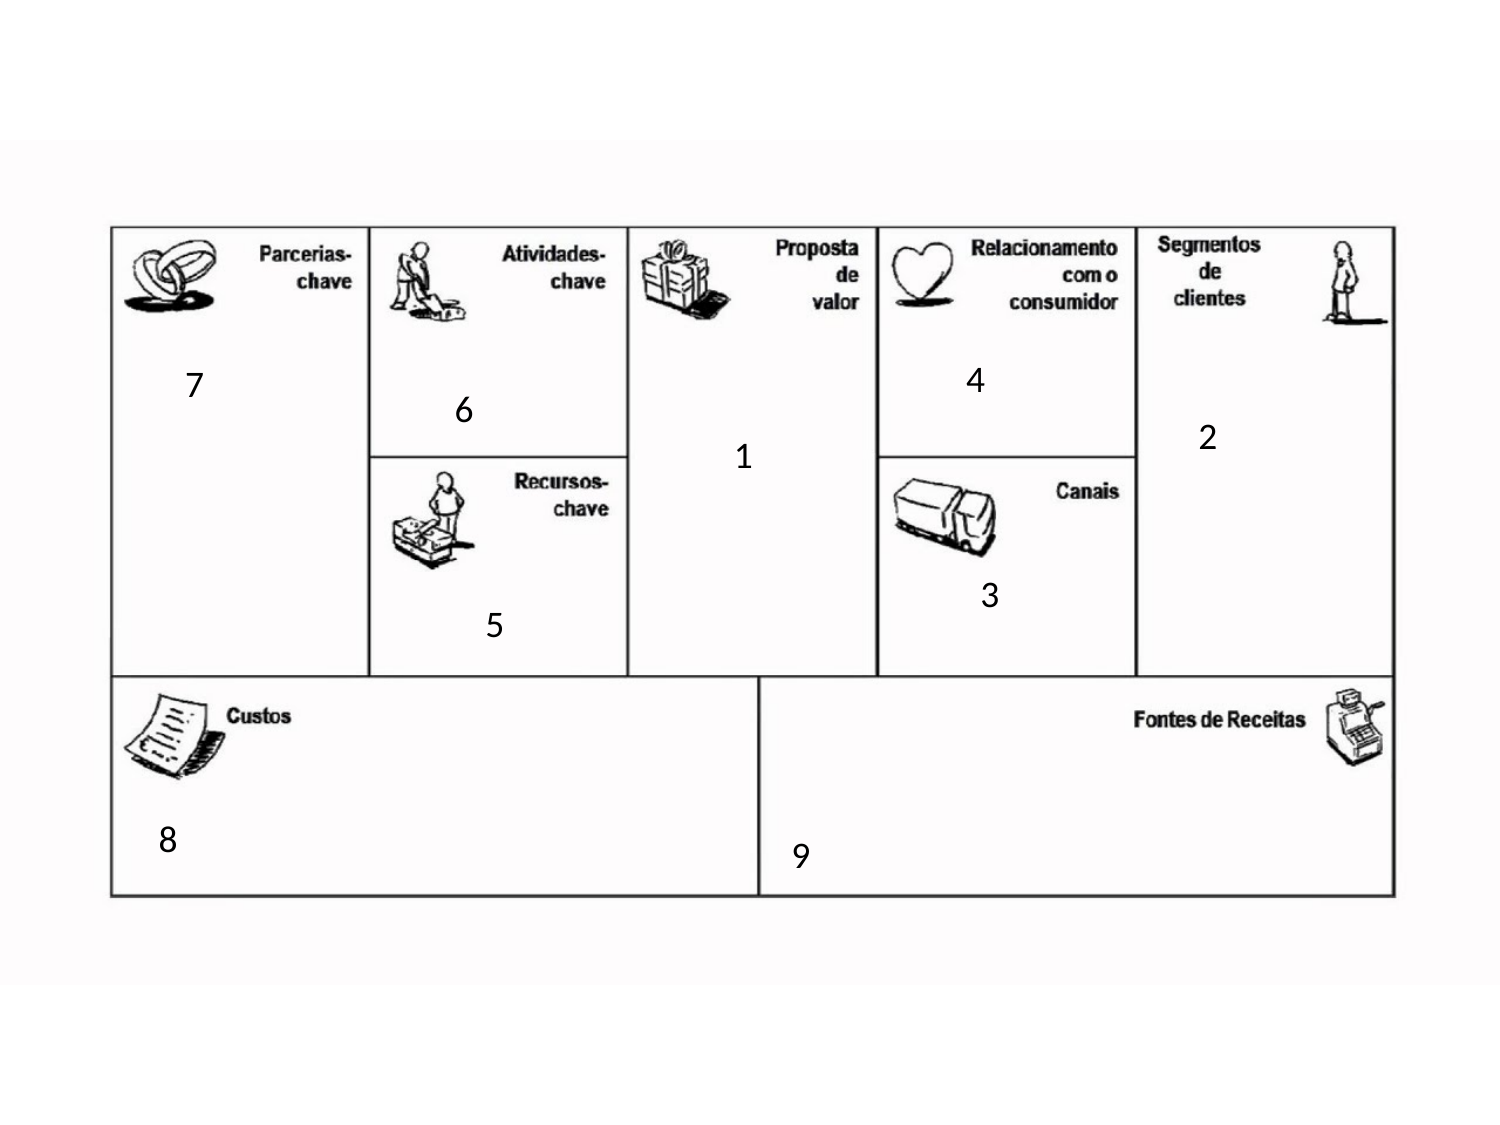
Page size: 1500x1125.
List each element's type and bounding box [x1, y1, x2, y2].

picture [0, 140, 1500, 985]
